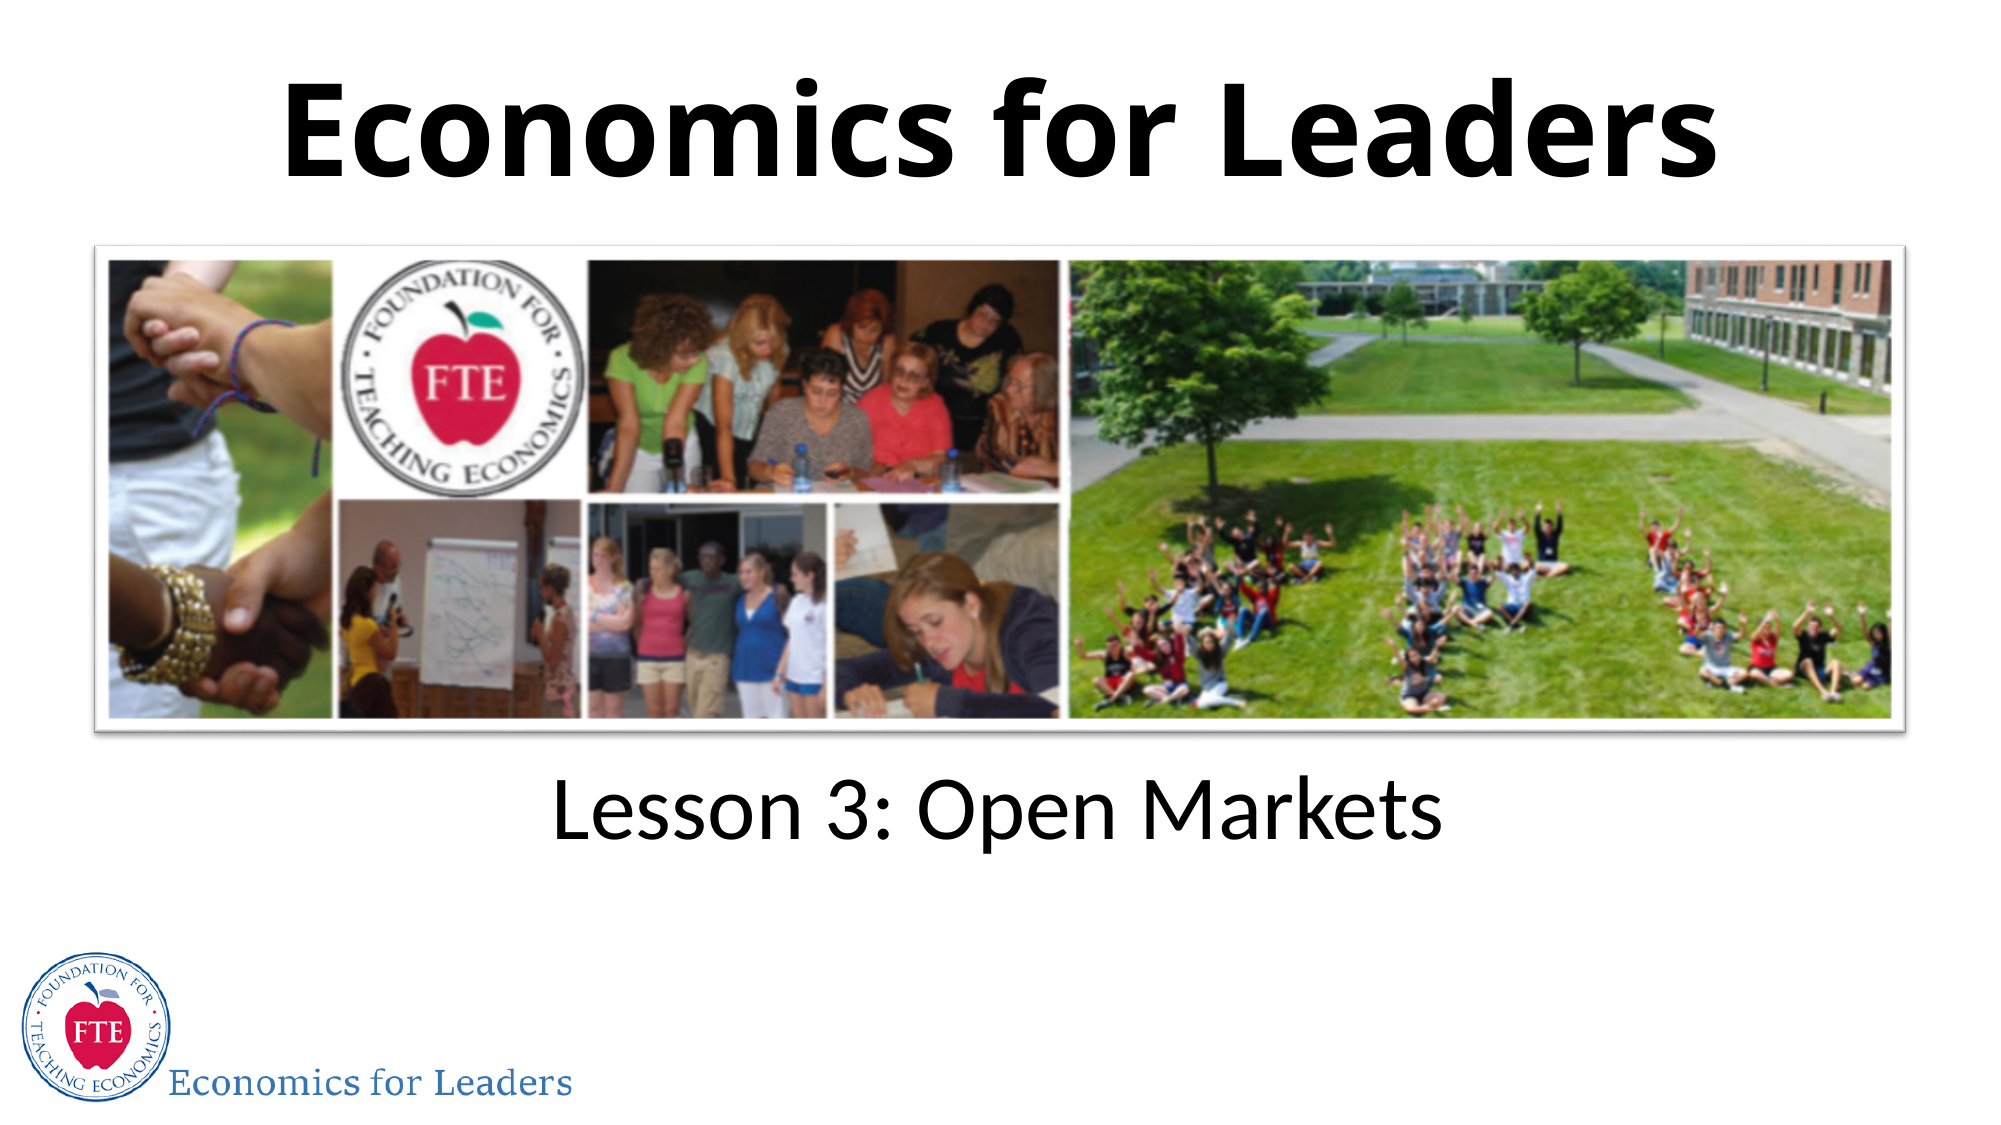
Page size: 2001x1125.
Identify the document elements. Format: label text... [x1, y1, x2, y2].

picture [83, 237, 1917, 747]
list Lesson 3: Open Markets [136, 752, 1862, 999]
picture [15, 946, 579, 1105]
title Economics for Leaders [137, 57, 1863, 213]
